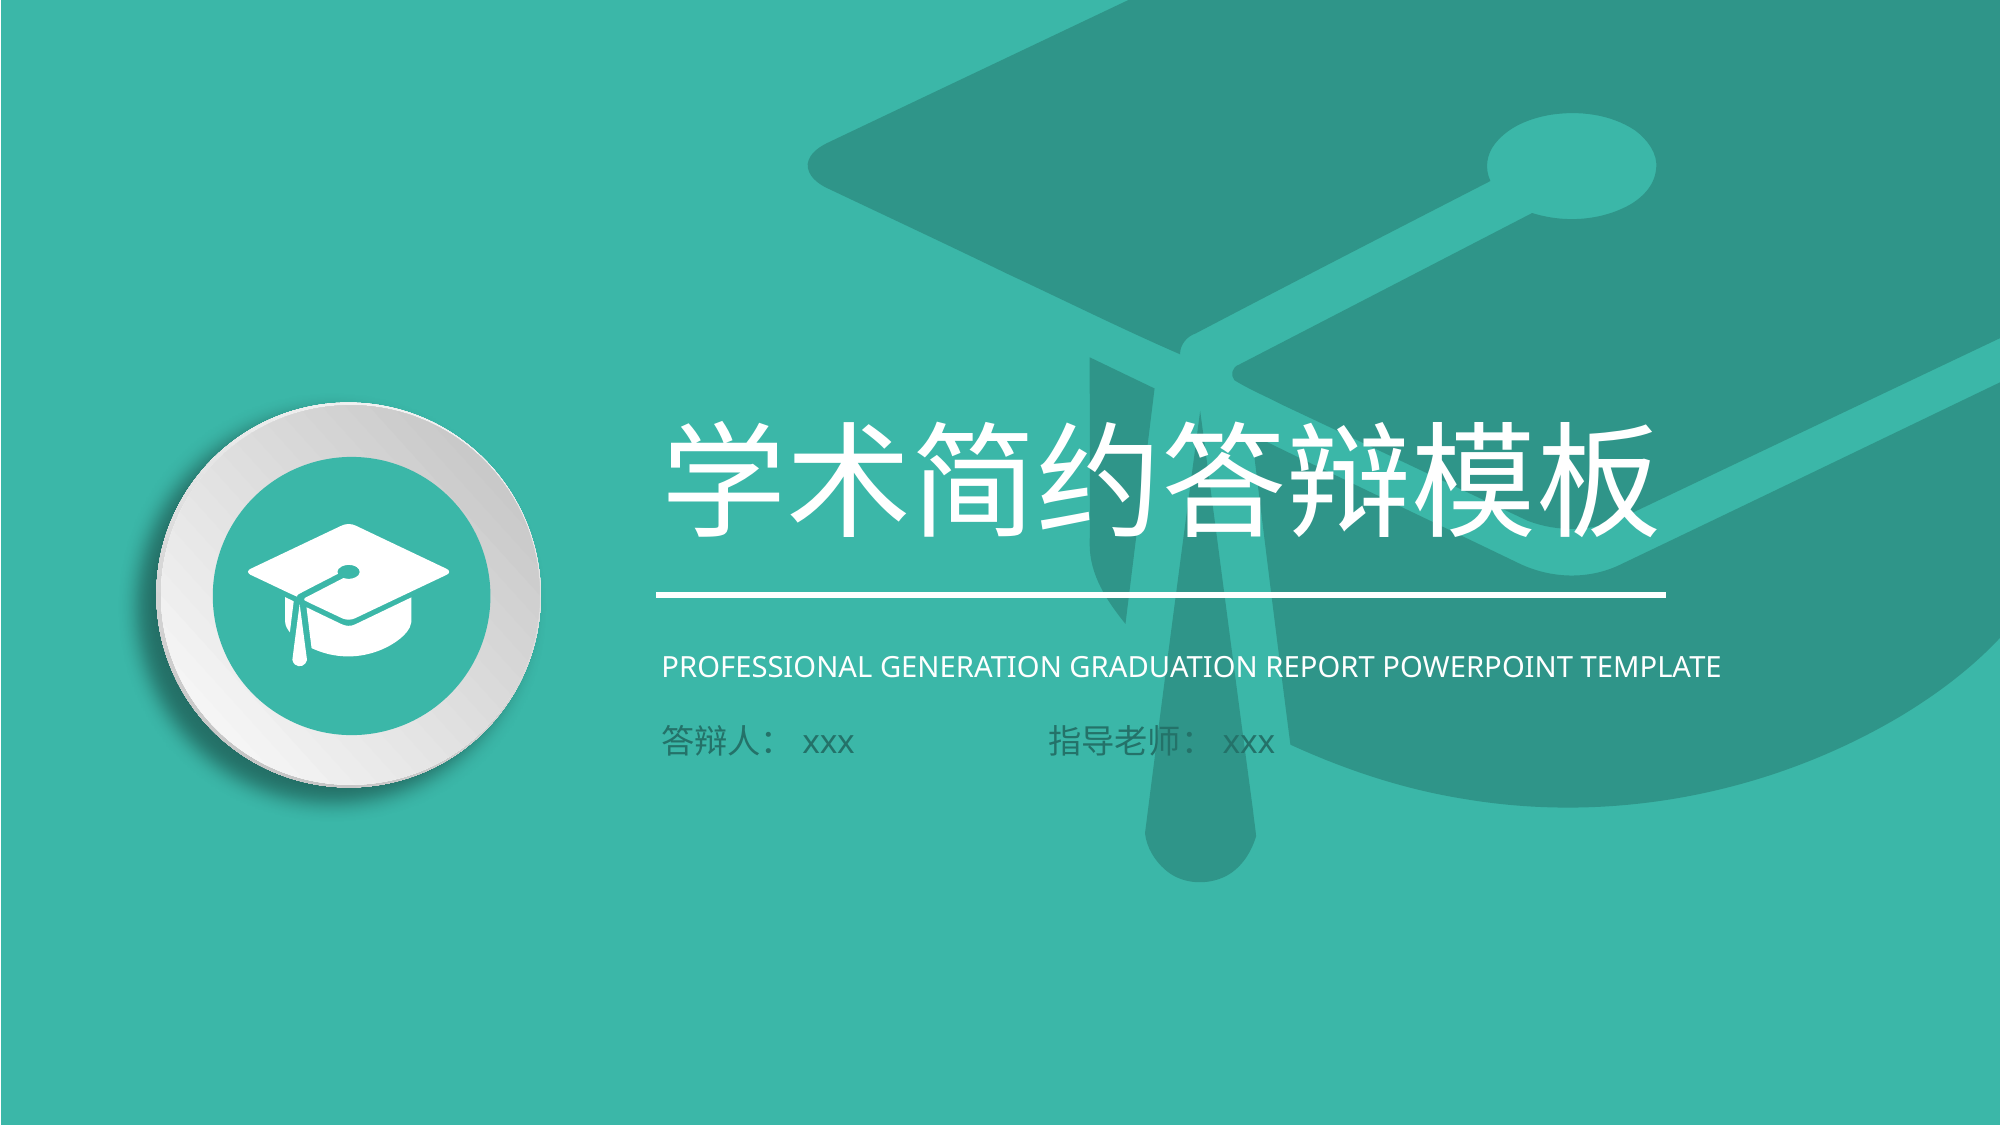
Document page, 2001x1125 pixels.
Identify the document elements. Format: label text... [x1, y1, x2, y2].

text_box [646, 713, 1397, 769]
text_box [156, 402, 541, 788]
text_box 学术简约答辩模板 [646, 394, 806, 560]
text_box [806, 0, 2000, 886]
text_box PROFESSIONAL GENERATION GRADUATION REPORT POWERPOINT TEMPLATE [646, 641, 806, 692]
text_box [0, 0, 2000, 1125]
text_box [247, 523, 450, 667]
